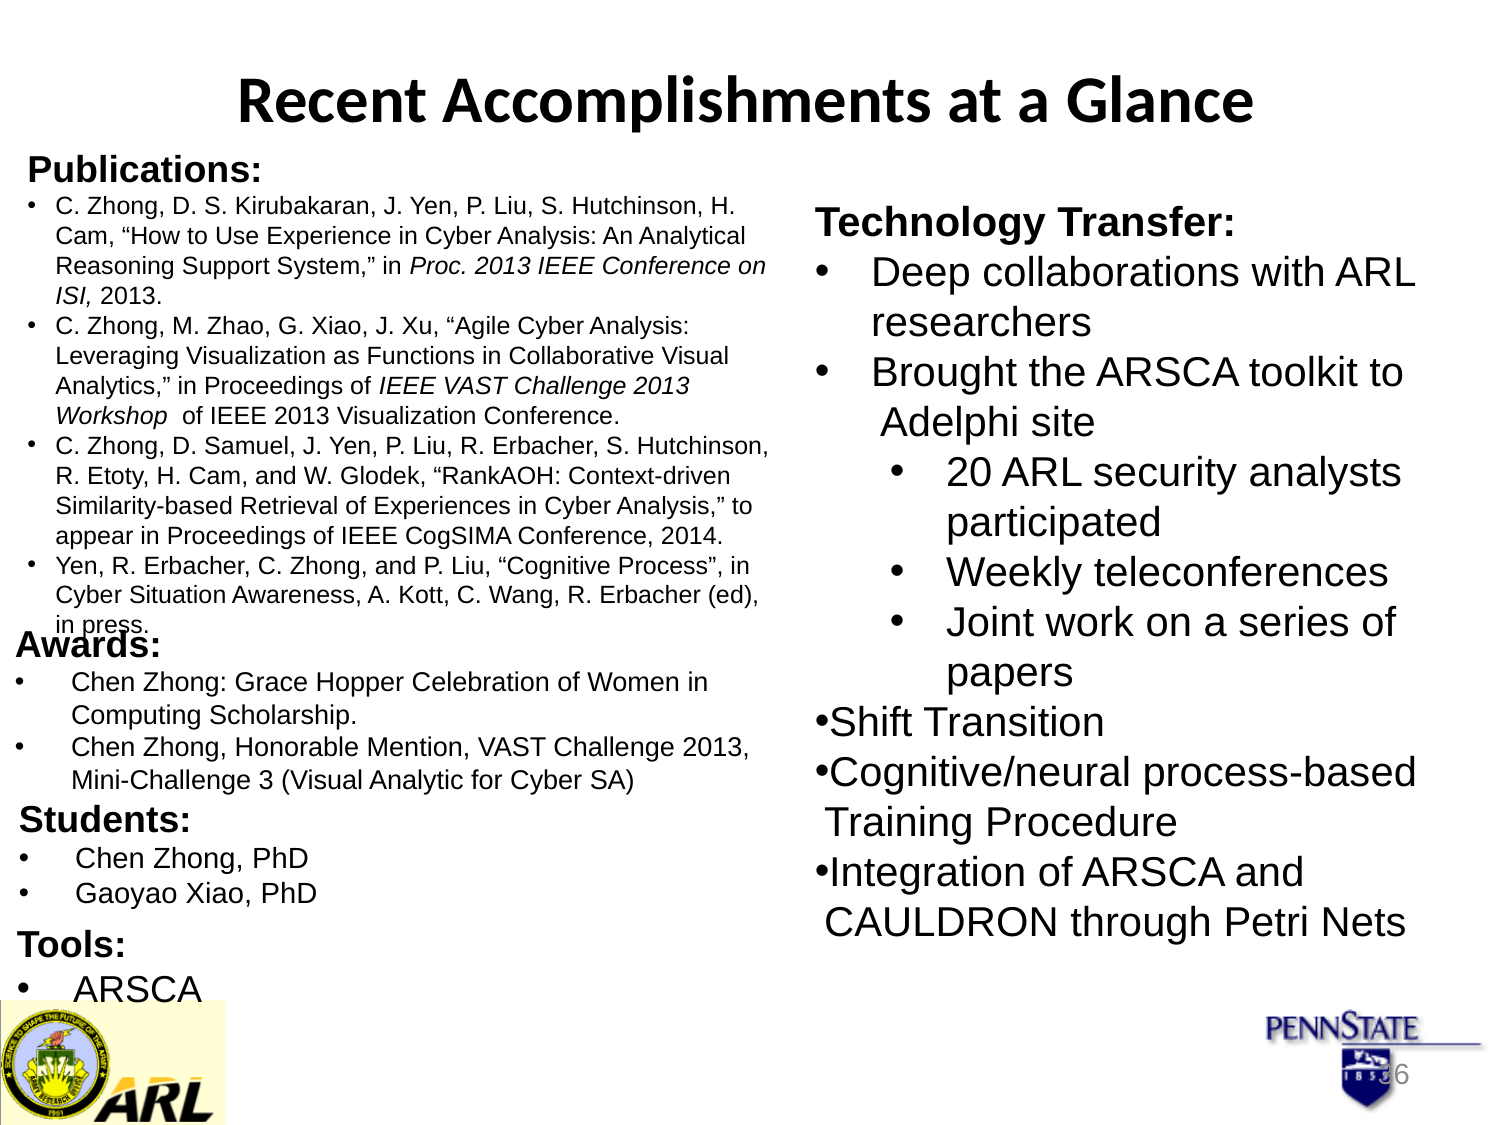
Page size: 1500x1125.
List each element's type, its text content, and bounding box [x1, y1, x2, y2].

slide_number 36 [1074, 1042, 1425, 1103]
text_box Awards: Chen Zhong: Grace Hopper Celebration of Women in Computing Scholarship. Chen Zhong, Honorable Mention, VAST Challenge 2013, Mini-Challenge 3 (Visual Analytic for Cyber SA) [0, 612, 788, 803]
title Recent Accomplishments at a Glance [72, 37, 1423, 155]
picture [0, 1000, 225, 1125]
text_box Publications: C. Zhong, D. S. Kirubakaran, J. Yen, P. Liu, S. Hutchinson, H. Cam, “How to Use Experience in Cyber Analysis: An Analytical Reasoning Support System,” in Proc. 2013 IEEE Conference on ISI, 2013. C. Zhong, M. Zhao, G. Xiao, J. Xu, “Agile Cyber Analysis: Leveraging Visualization as Functions in Collaborative Visual Analytics,” in Proceedings of IEEE VAST Challenge 2013 Workshop of IEEE 2013 Visualization Conference. C. Zhong, D. Samuel, J. Yen, P. Liu, R. Erbacher, S. Hutchinson, R. Etoty, H. Cam, and W. Glodek, “RankAOH: Context-driven Similarity-based Retrieval of Experiences in Cyber Analysis,” to appear in Proceedings of IEEE CogSIMA Conference, 2014. Yen, R. Erbacher, C. Zhong, and P. Liu, “Cognitive Process”, in Cyber Situation Awareness, A. Kott, C. Wang, R. Erbacher (ed), in press. [12, 137, 800, 677]
text_box Tools: ARSCA [2, 912, 615, 1018]
text_box Technology Transfer: Deep collaborations with ARL researchers Brought the ARSCA toolkit to Adelphi site 20 ARL security analysts participated Weekly teleconferences Joint work on a series of papers Shift Transition Cognitive/neural process-based Training Procedure Integration of ARSCA and CAULDRON through Petri Nets [799, 187, 1488, 953]
picture [1247, 987, 1498, 1125]
text_box Students: Chen Zhong, PhD Gaoyao Xiao, PhD [4, 787, 617, 918]
